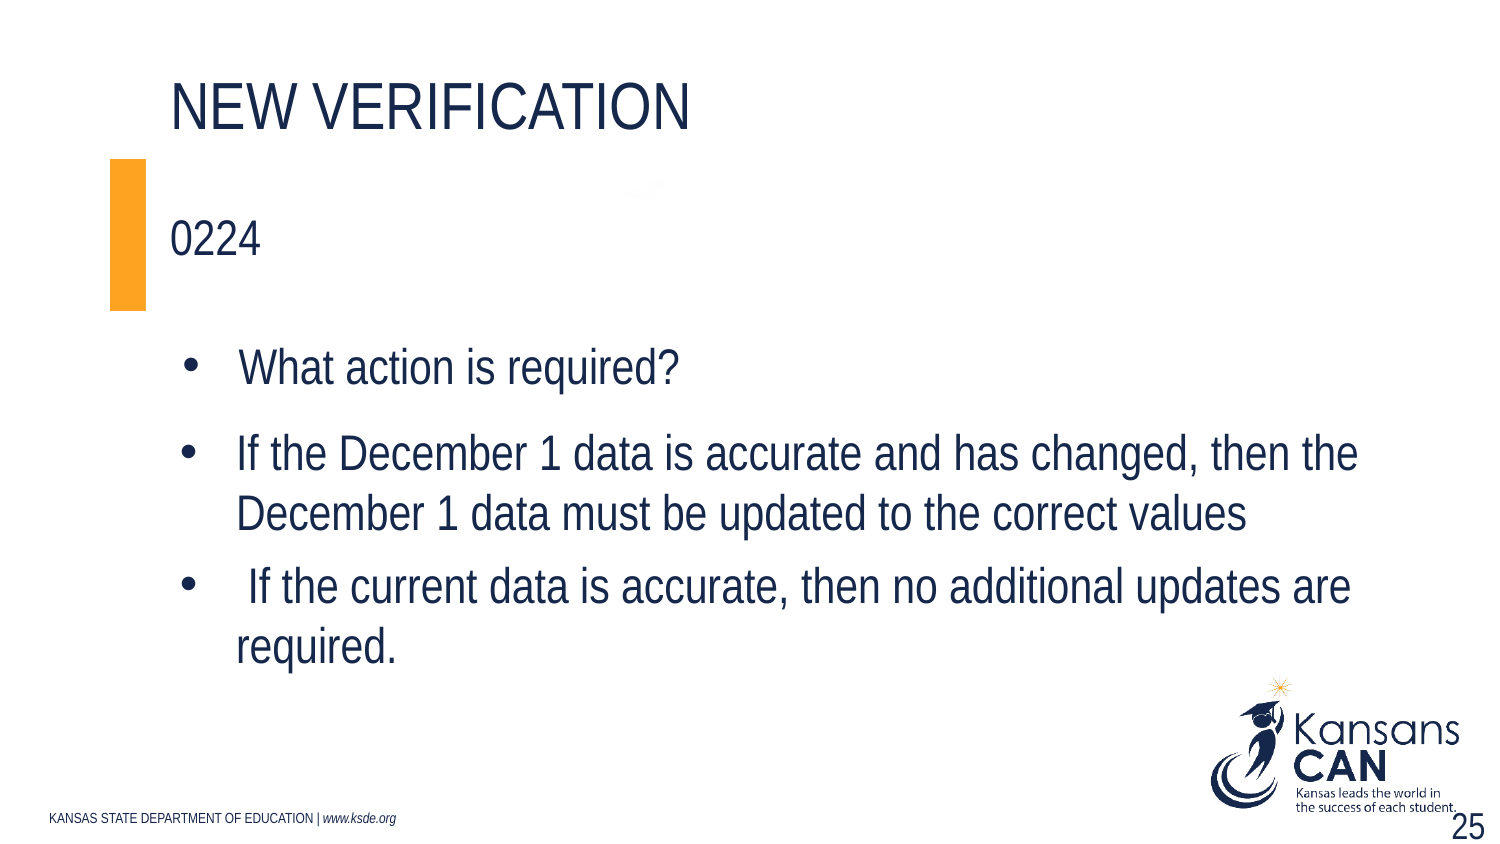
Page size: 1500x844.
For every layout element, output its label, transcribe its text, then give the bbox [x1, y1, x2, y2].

text_box 25 [1430, 794, 1500, 844]
text_box What action is required? [152, 327, 1463, 397]
list 0224 [110, 159, 1429, 311]
picture [1208, 671, 1463, 822]
title New Verification [110, 46, 1355, 143]
text_box If the December 1 data is accurate and has changed, then the December 1 data must be updated to the correct values If the current data is accurate, then no additional updates are required. [149, 413, 1460, 722]
